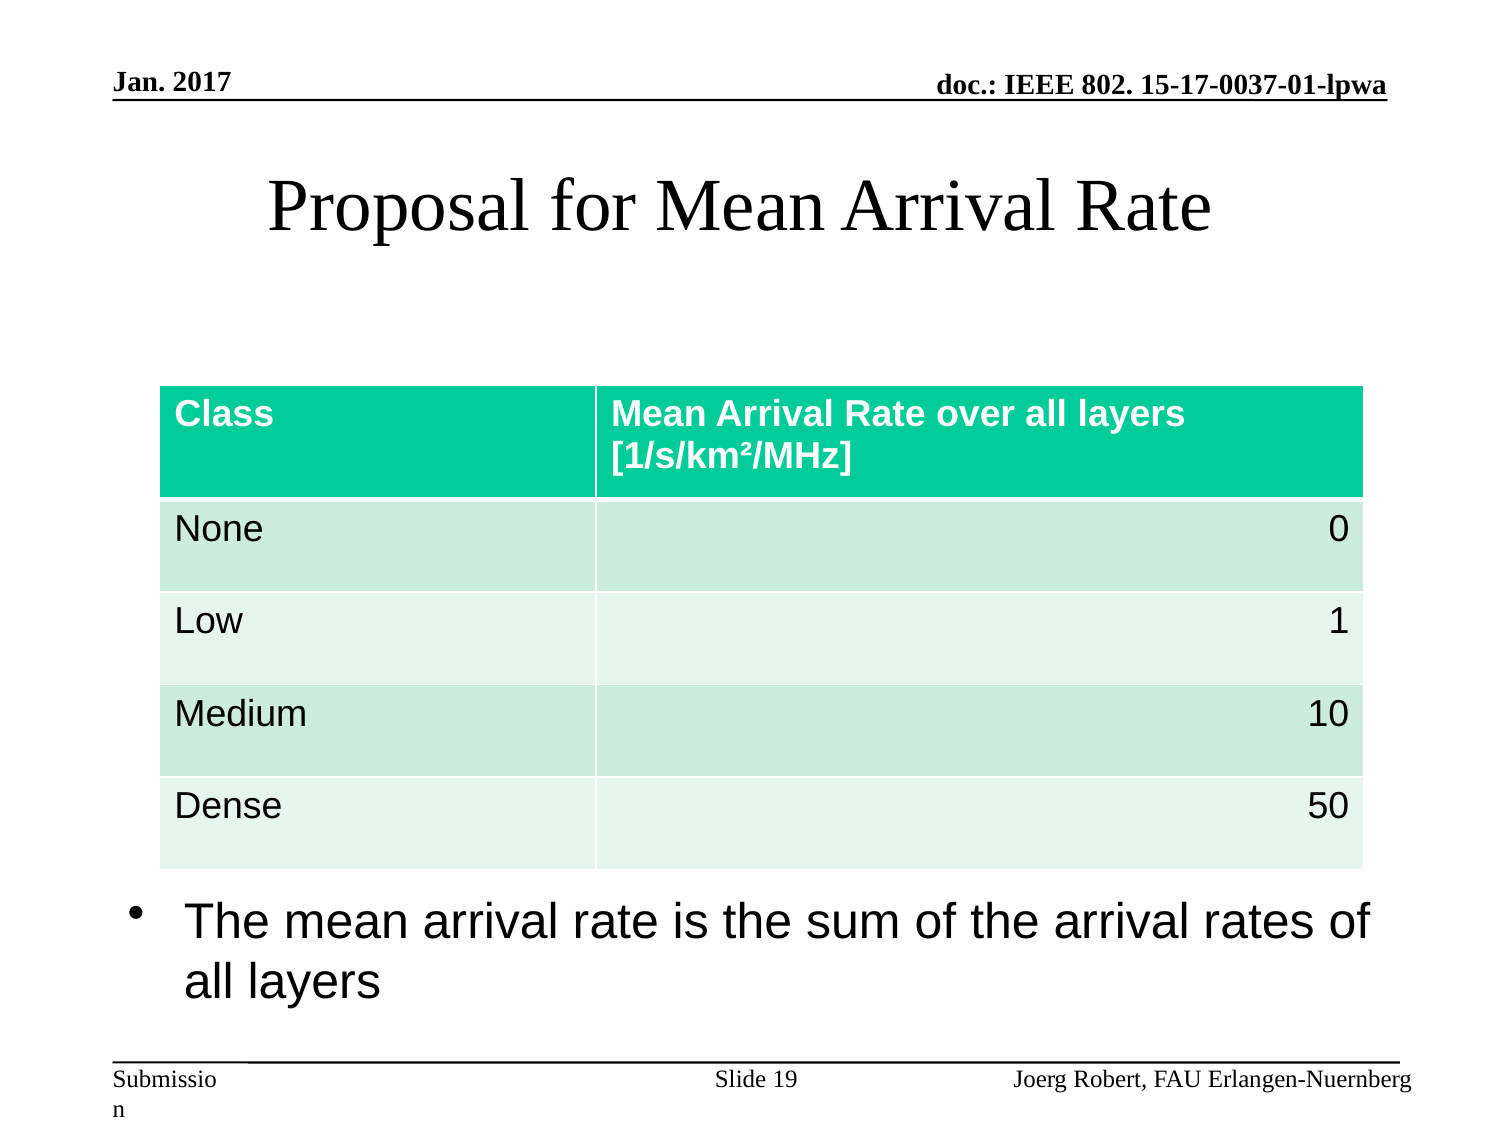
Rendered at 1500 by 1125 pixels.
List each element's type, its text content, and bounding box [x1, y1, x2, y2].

footer Joerg Robert, FAU Erlangen-Nuernberg [900, 1062, 1413, 1093]
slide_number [112, 62, 375, 98]
slide_number Slide 19 [714, 1062, 799, 1093]
list The mean arrival rate is the sum of the arrival rates of all layers [112, 881, 1388, 1000]
title Proposal for Mean Arrival Rate [112, 112, 1388, 288]
